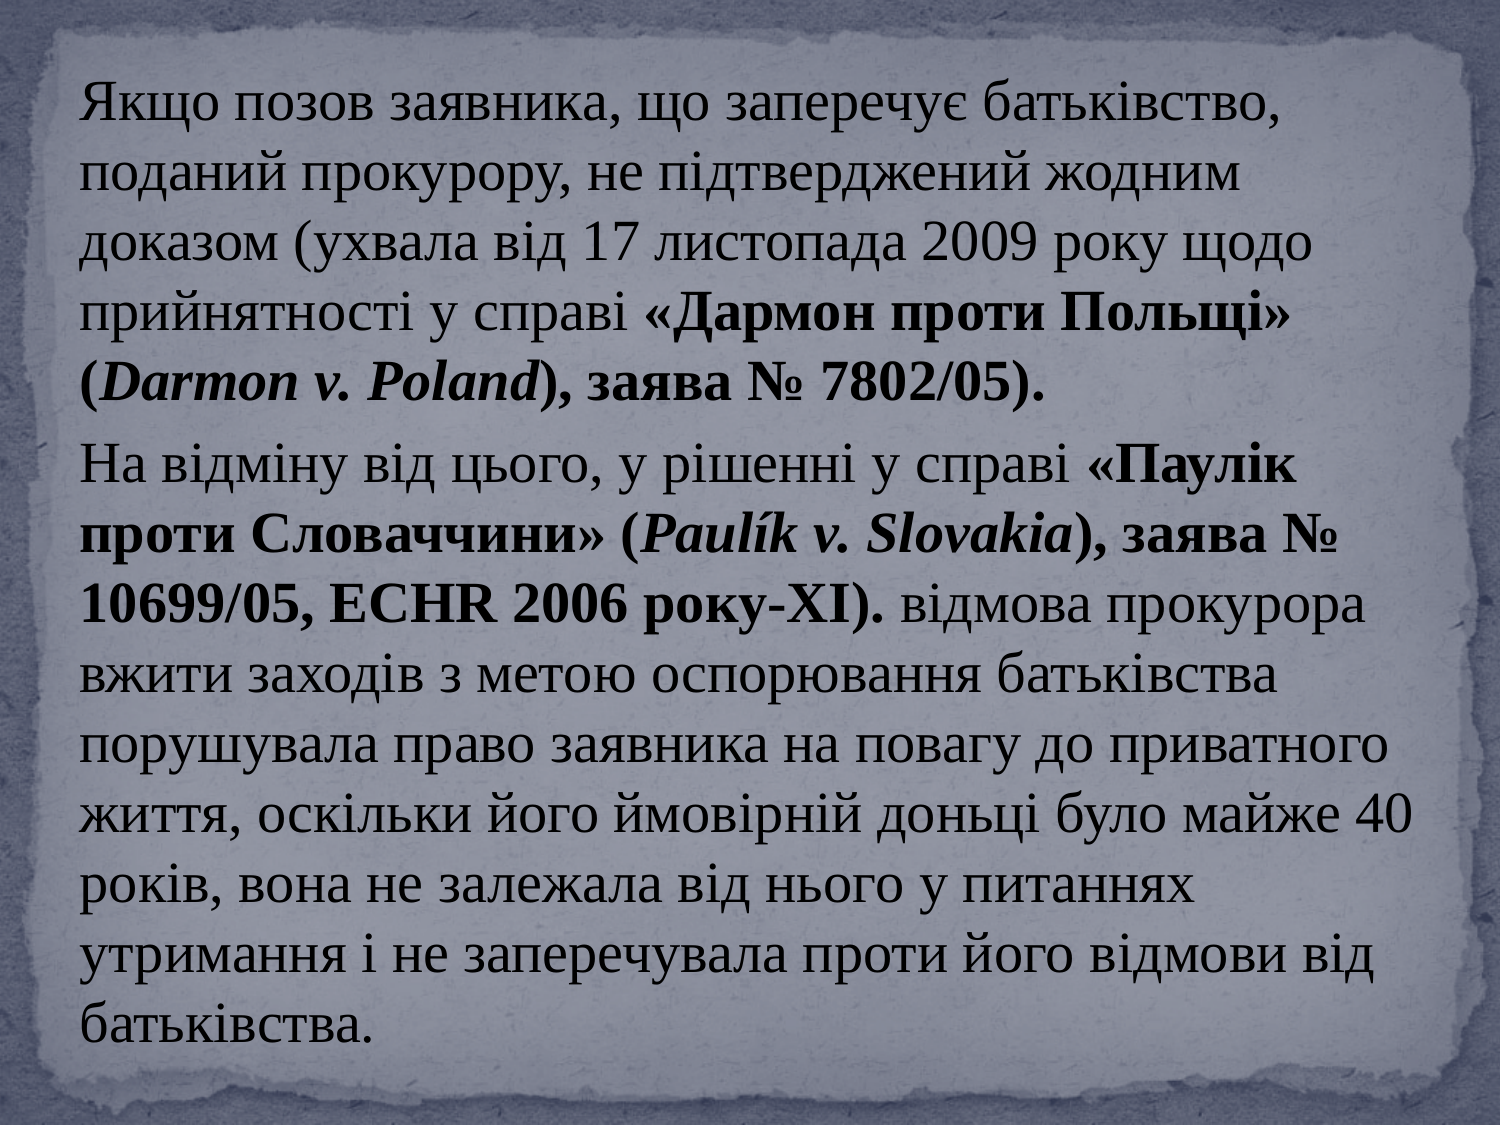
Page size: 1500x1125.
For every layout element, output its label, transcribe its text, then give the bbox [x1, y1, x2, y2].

list Якщо позов заявника, що заперечує батьківство, поданий прокурору, не підтверджений жодним доказом (ухвала від 17 листопада 2009 року щодо прийнятності у справі «Дармон проти Польщі» (Darmon v. Poland), заява № 7802/05). На відміну від цього, у рішенні у справі «Паулік проти Словаччини» (Paulík v. Slovakia), заява № 10699/05, ECHR 2006 року-XI). відмова прокурора вжити заходів з метою оспорювання батьківства порушувала право заявника на повагу до приватного життя, оскільки його ймовірній доньці було майже 40 років, вона не залежала від нього у питаннях утримання і не заперечувала проти його відмови від батьківства. [64, 54, 1436, 1059]
